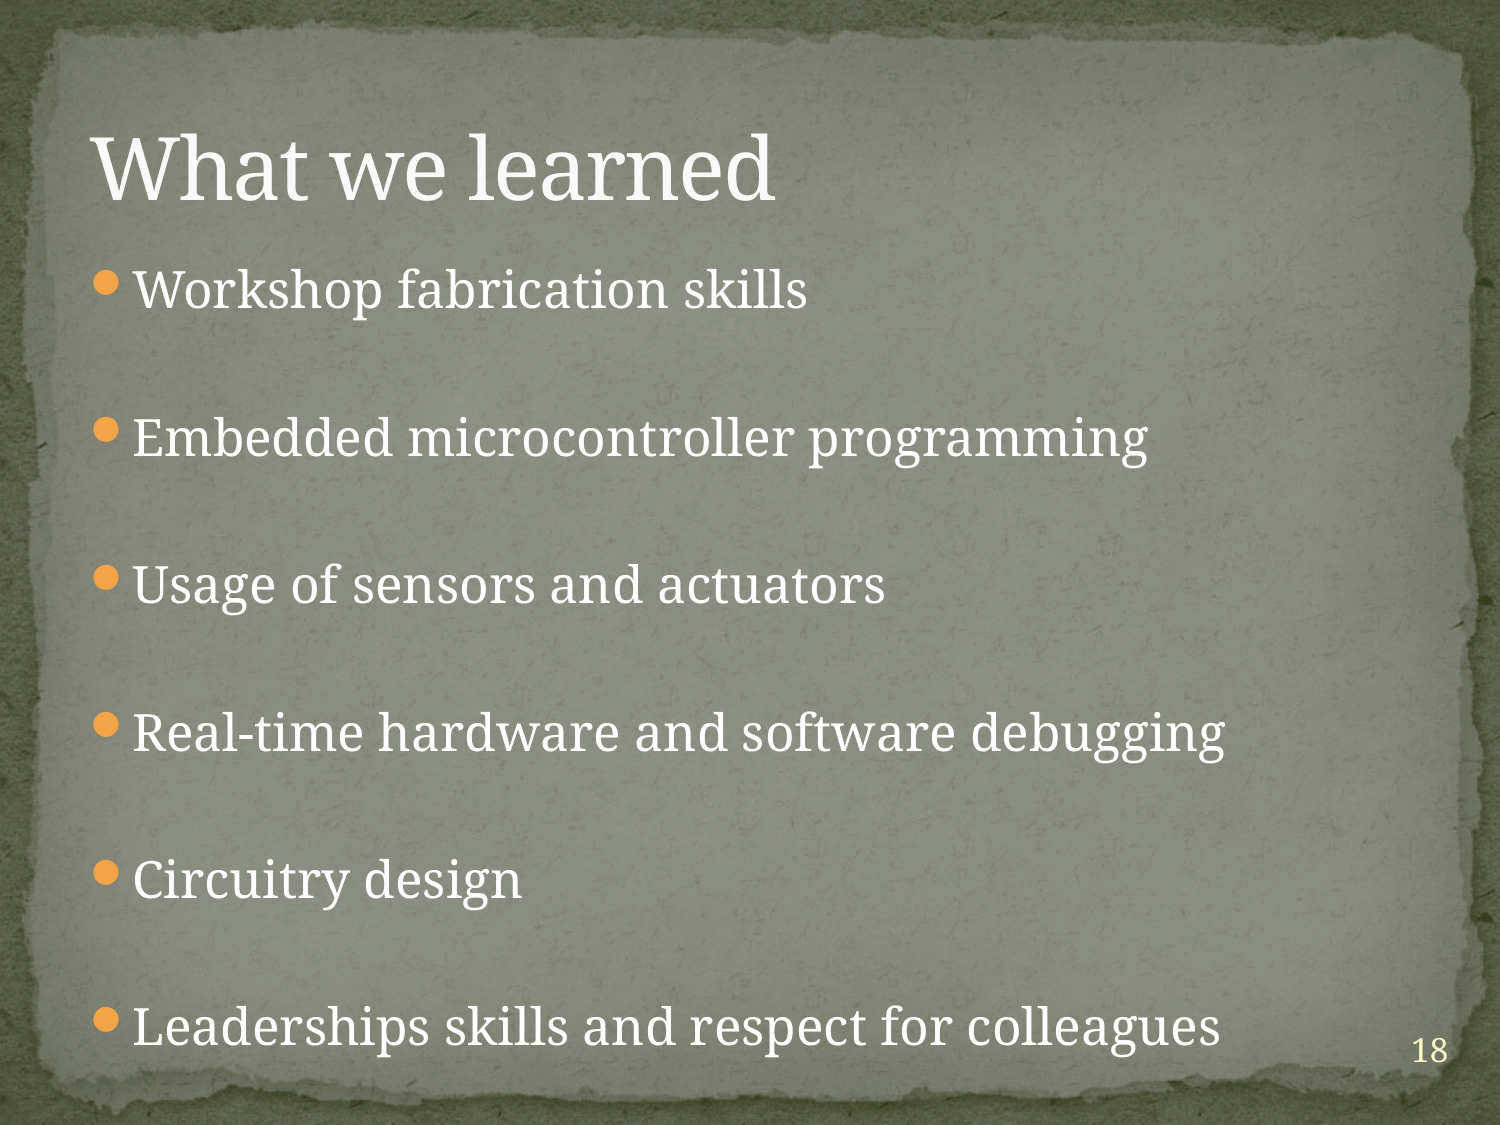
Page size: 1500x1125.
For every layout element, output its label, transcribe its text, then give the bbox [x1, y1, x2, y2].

list Workshop fabrication skills Embedded microcontroller programming Usage of sensors and actuators Real-time hardware and software debugging Circuitry design Leaderships skills and respect for colleagues [75, 249, 1425, 1067]
title What we learned [74, 24, 1425, 225]
slide_number 18 [1379, 1014, 1480, 1089]
